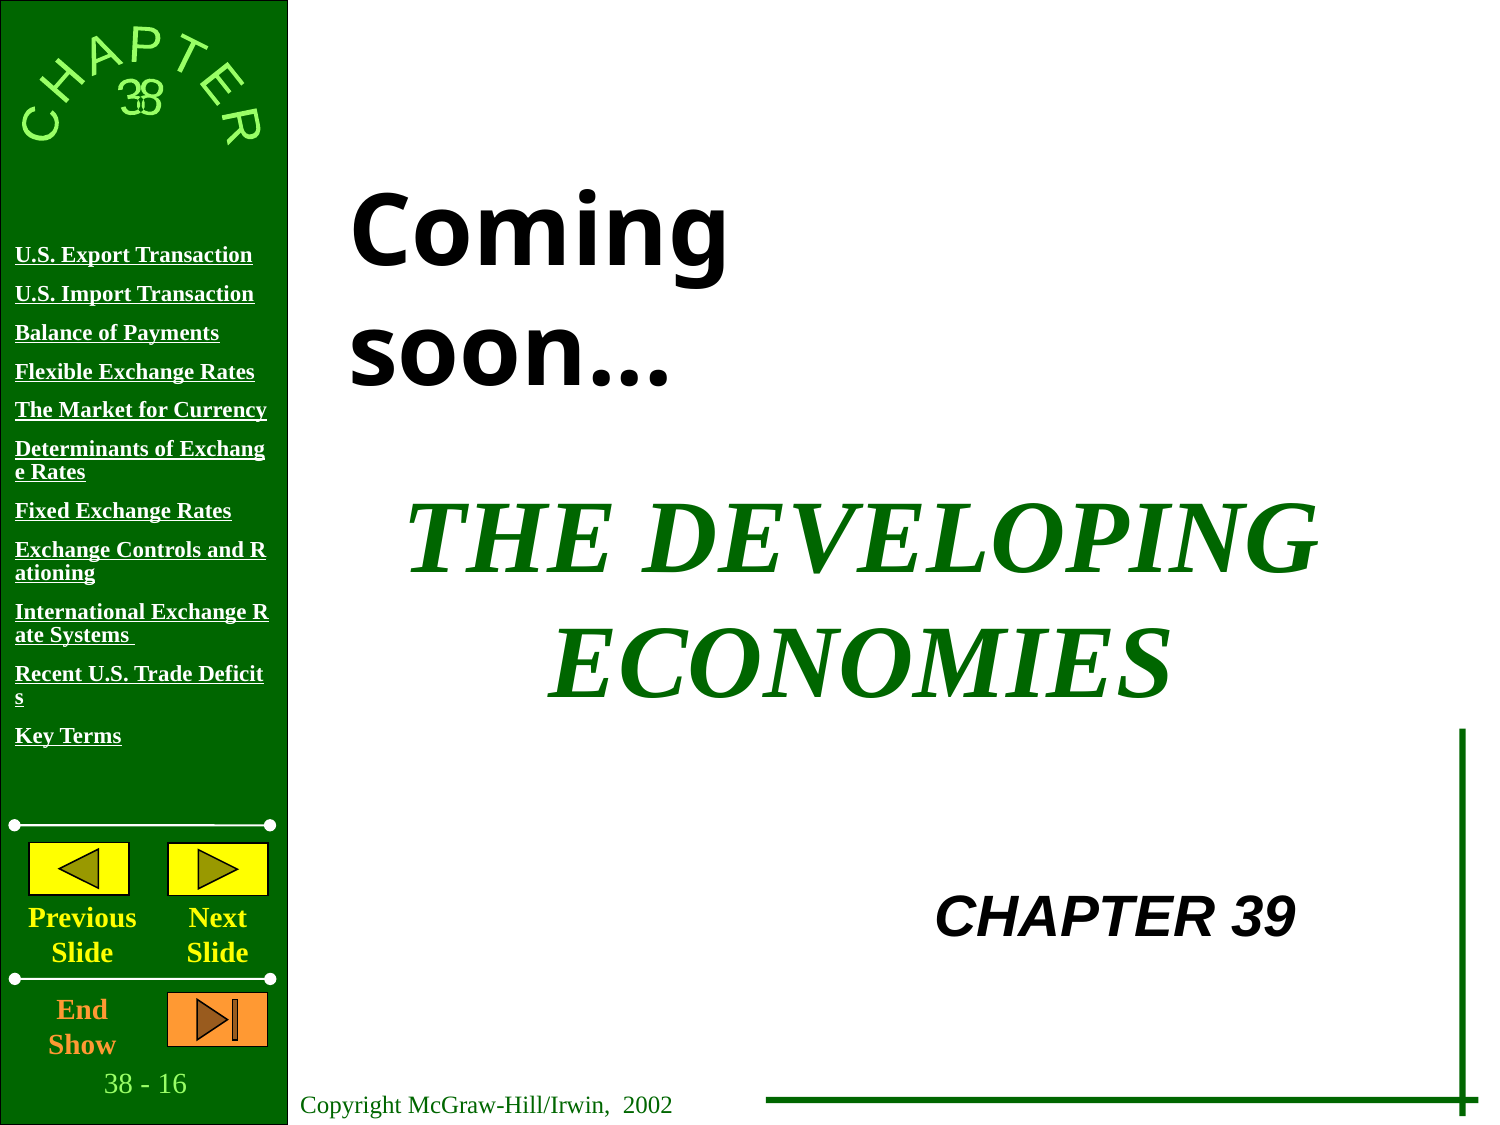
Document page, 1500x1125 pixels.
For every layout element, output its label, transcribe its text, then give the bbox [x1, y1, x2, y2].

text_box CHAPTER 39 [919, 871, 1328, 956]
text_box THE DEVELOPING ECONOMIES [348, 461, 1376, 726]
text_box Coming soon... [333, 158, 968, 413]
